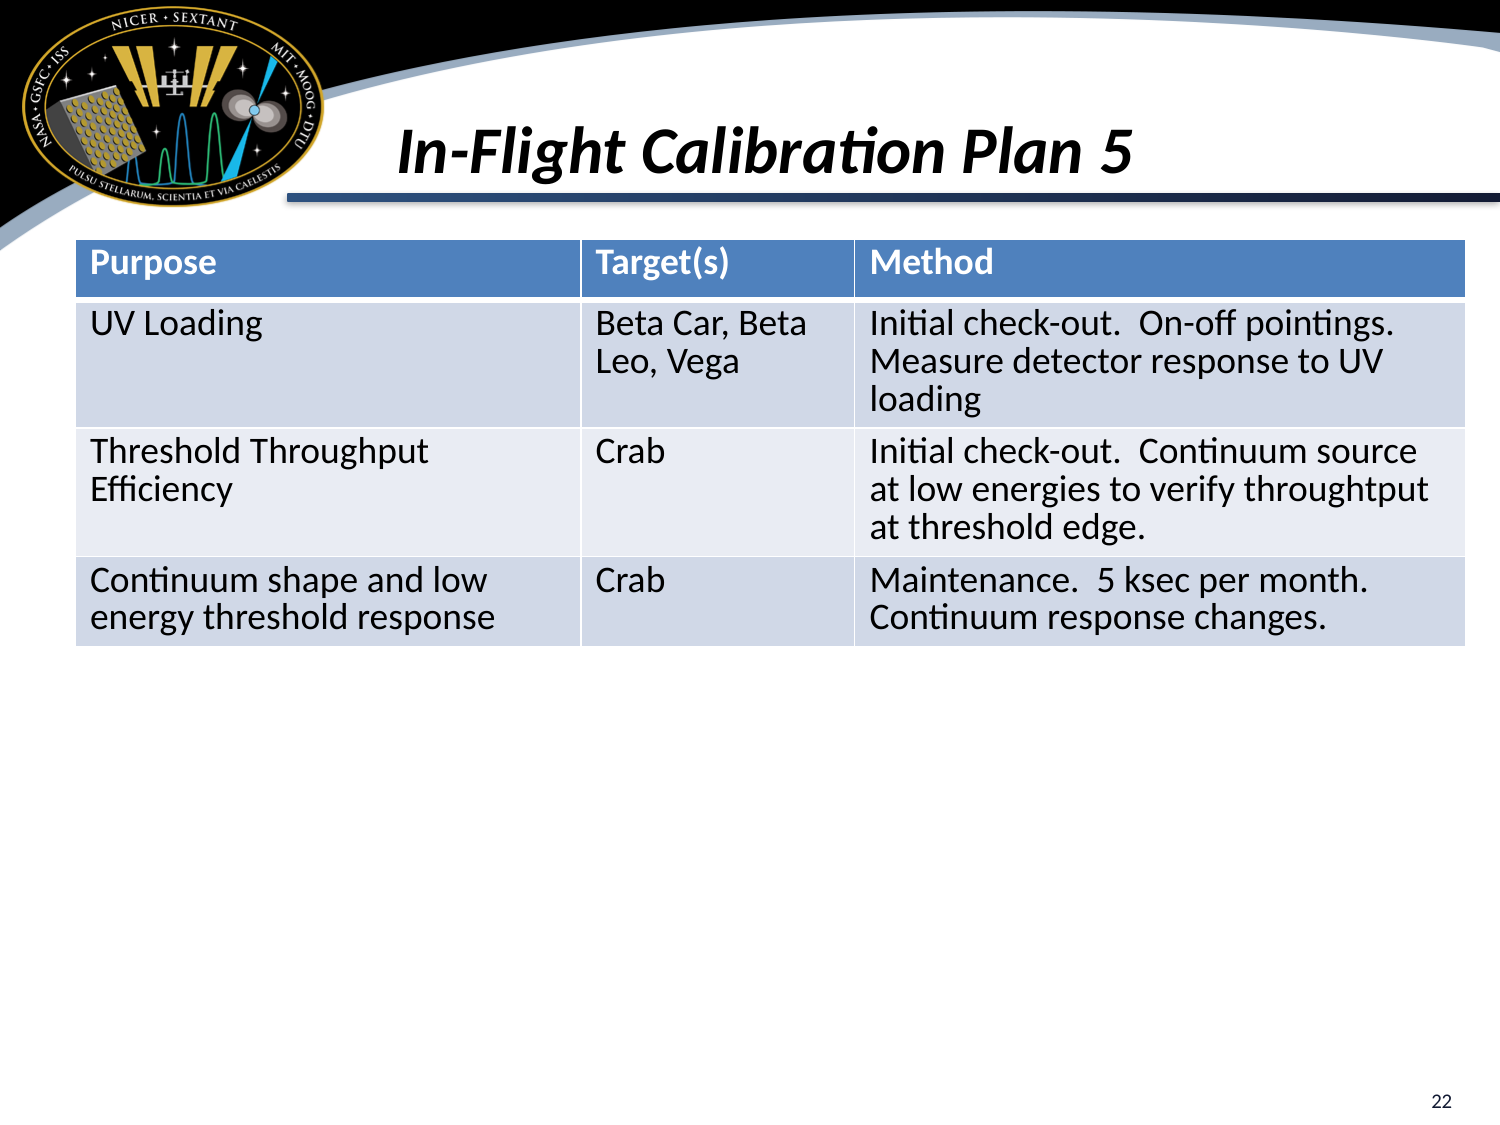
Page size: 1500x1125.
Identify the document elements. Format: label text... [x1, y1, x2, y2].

table_cell Crab [582, 429, 854, 556]
table_header Target(s) [582, 240, 854, 297]
table_cell Crab [582, 557, 854, 646]
table_header Purpose [76, 240, 580, 297]
table_cell Threshold Throughput Efficiency [76, 429, 580, 556]
table_cell Initial check-out. Continuum source at low energies to verify throughtput at threshold edge. [855, 429, 1465, 556]
title In-Flight Calibration Plan 5 [381, 88, 1425, 194]
table_header Method [855, 240, 1465, 297]
table_cell Beta Car, Beta Leo, Vega [582, 303, 854, 427]
table_cell UV Loading [76, 303, 580, 427]
picture [0, 0, 1500, 1125]
table_cell Continuum shape and low energy threshold response [76, 557, 580, 646]
table_cell Initial check-out. On-off pointings. Measure detector response to UV loading [855, 303, 1465, 427]
table_cell Maintenance. 5 ksec per month. Continuum response changes. [855, 557, 1465, 646]
